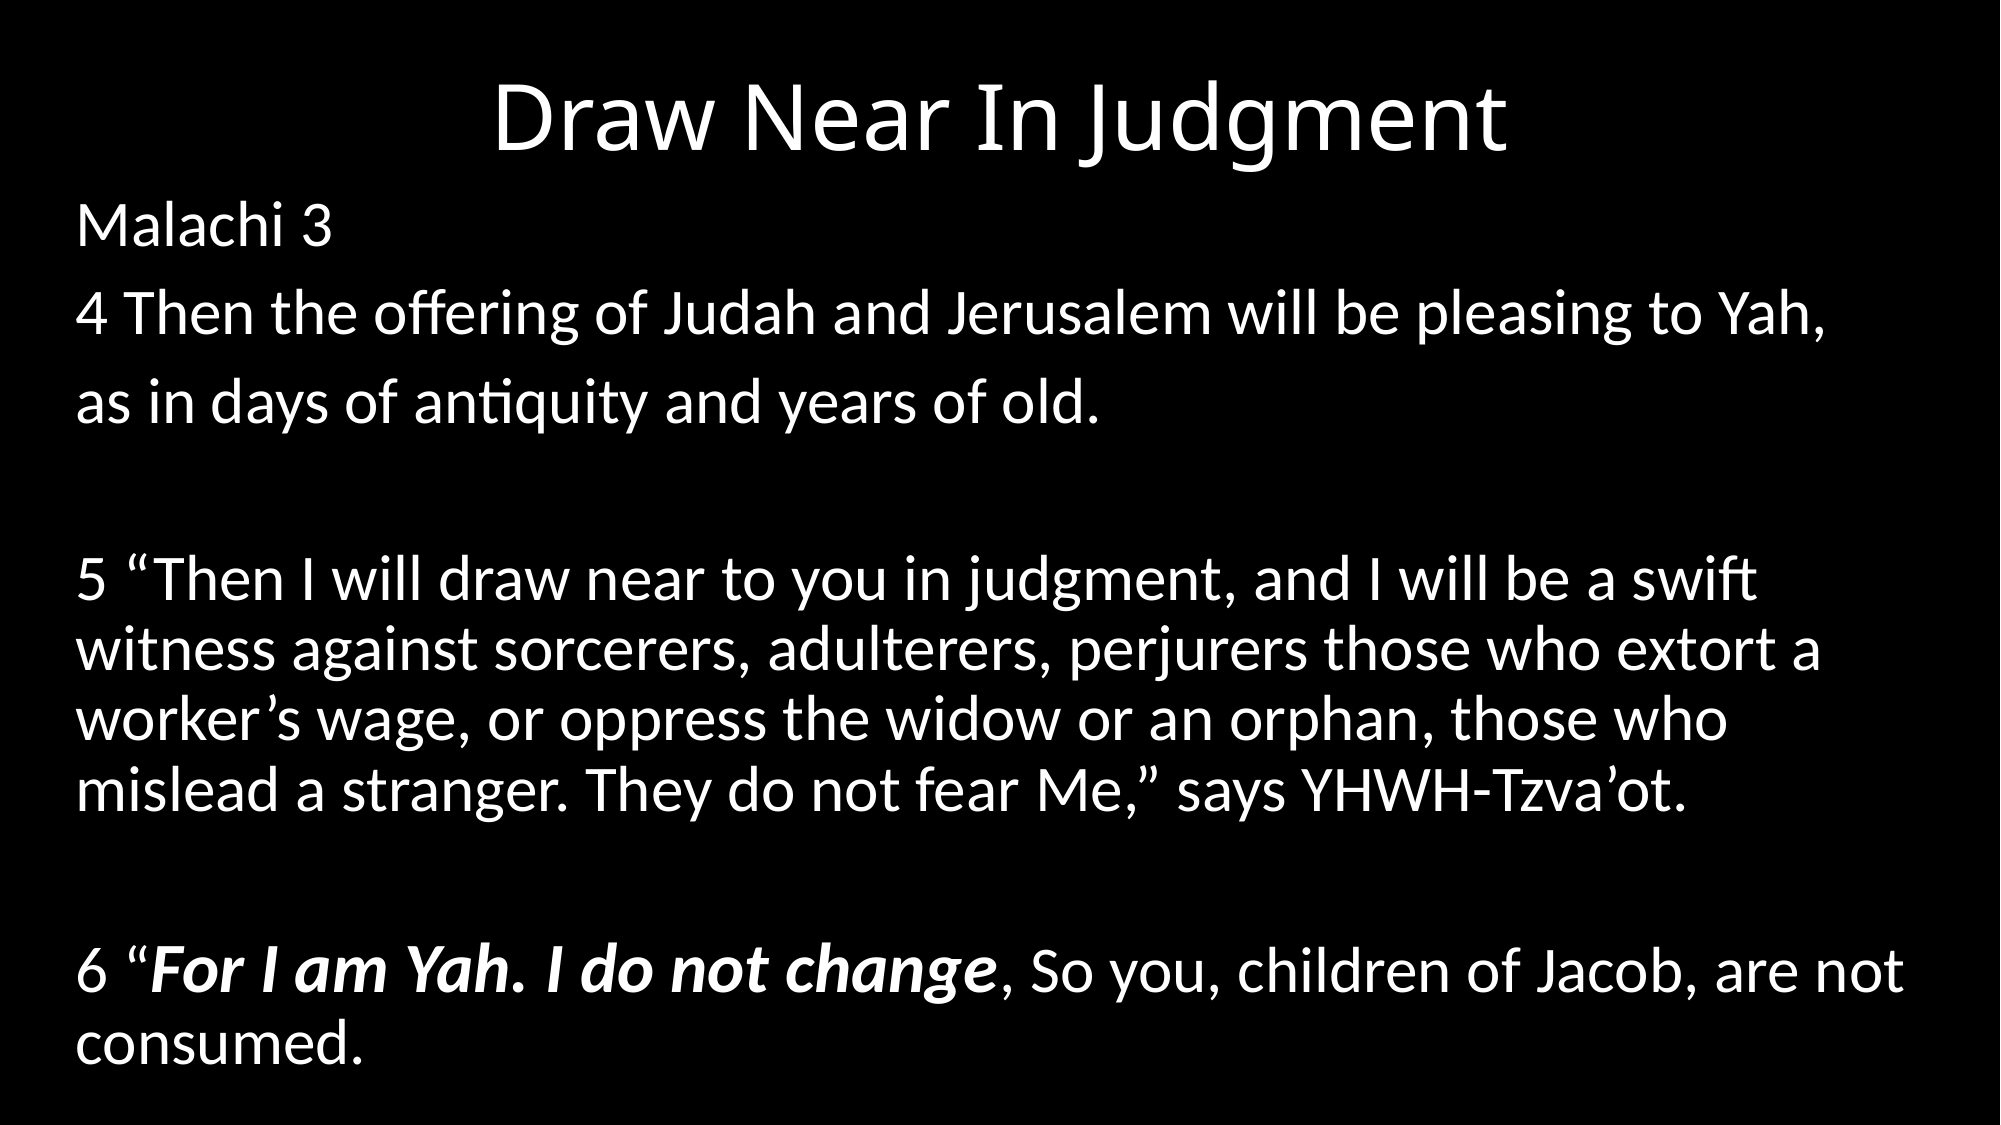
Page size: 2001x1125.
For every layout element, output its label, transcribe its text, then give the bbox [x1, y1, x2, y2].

title Draw Near In Judgment [137, 59, 1863, 182]
list Malachi 3 4 Then the offering of Judah and Jerusalem will be pleasing to Yah, as in days of antiquity and years of old. 5 “Then I will draw near to you in judgment, and I will be a swift witness against sorcerers, adulterers, perjurers those who extort a worker’s wage, or oppress the widow or an orphan, those who mislead a stranger. They do not fear Me,” says YHWH-Tzva’ot. 6 “For I am Yah. I do not change, So you, children of Jacob, are not consumed. [60, 182, 1944, 1096]
